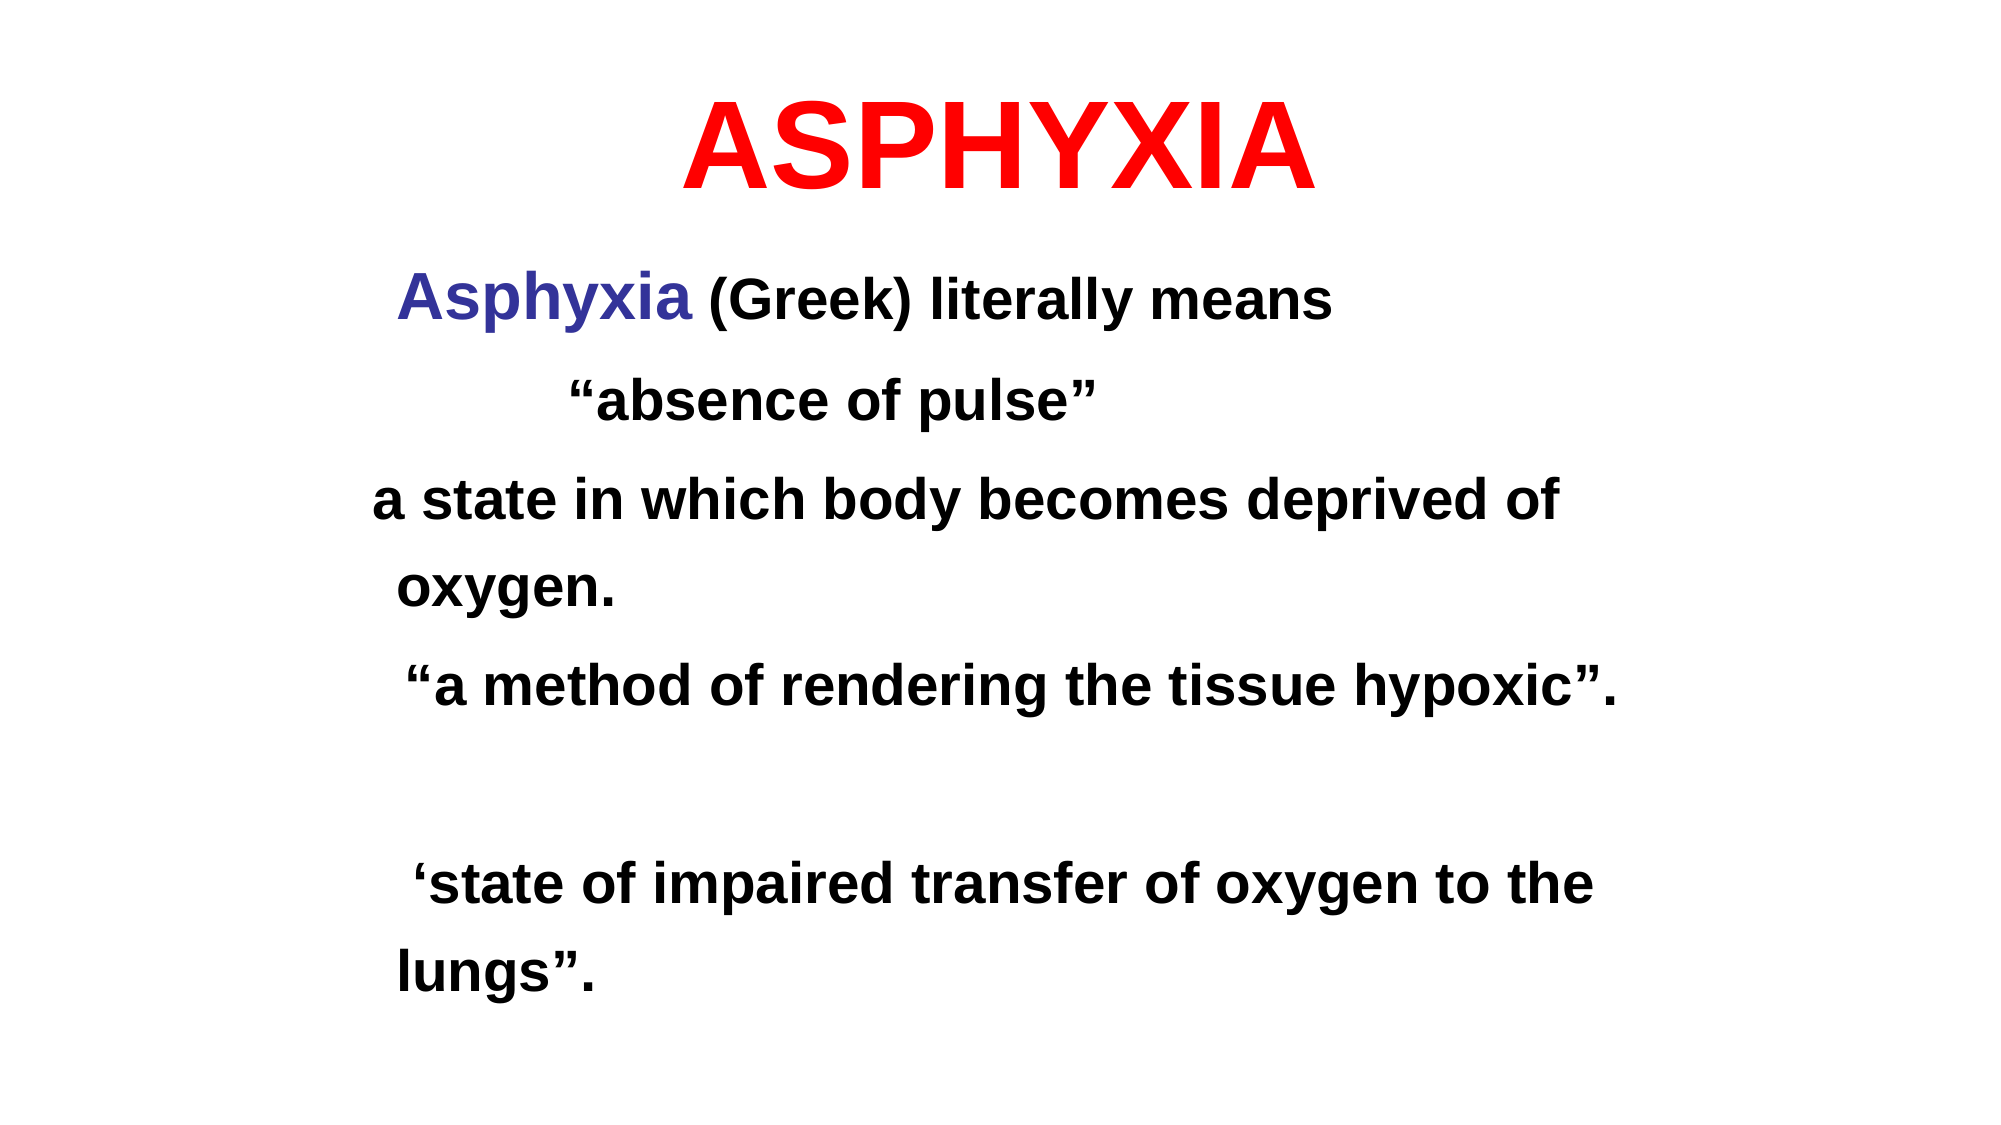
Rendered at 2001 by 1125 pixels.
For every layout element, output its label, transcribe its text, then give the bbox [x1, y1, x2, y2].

title ASPHYXIA [99, 45, 1900, 233]
list Asphyxia (Greek) literally means “absence of pulse” a state in which body becomes deprived of oxygen. “a method of rendering the tissue hypoxic”. ‘state of impaired transfer of oxygen to the lungs”. [324, 224, 1675, 1075]
